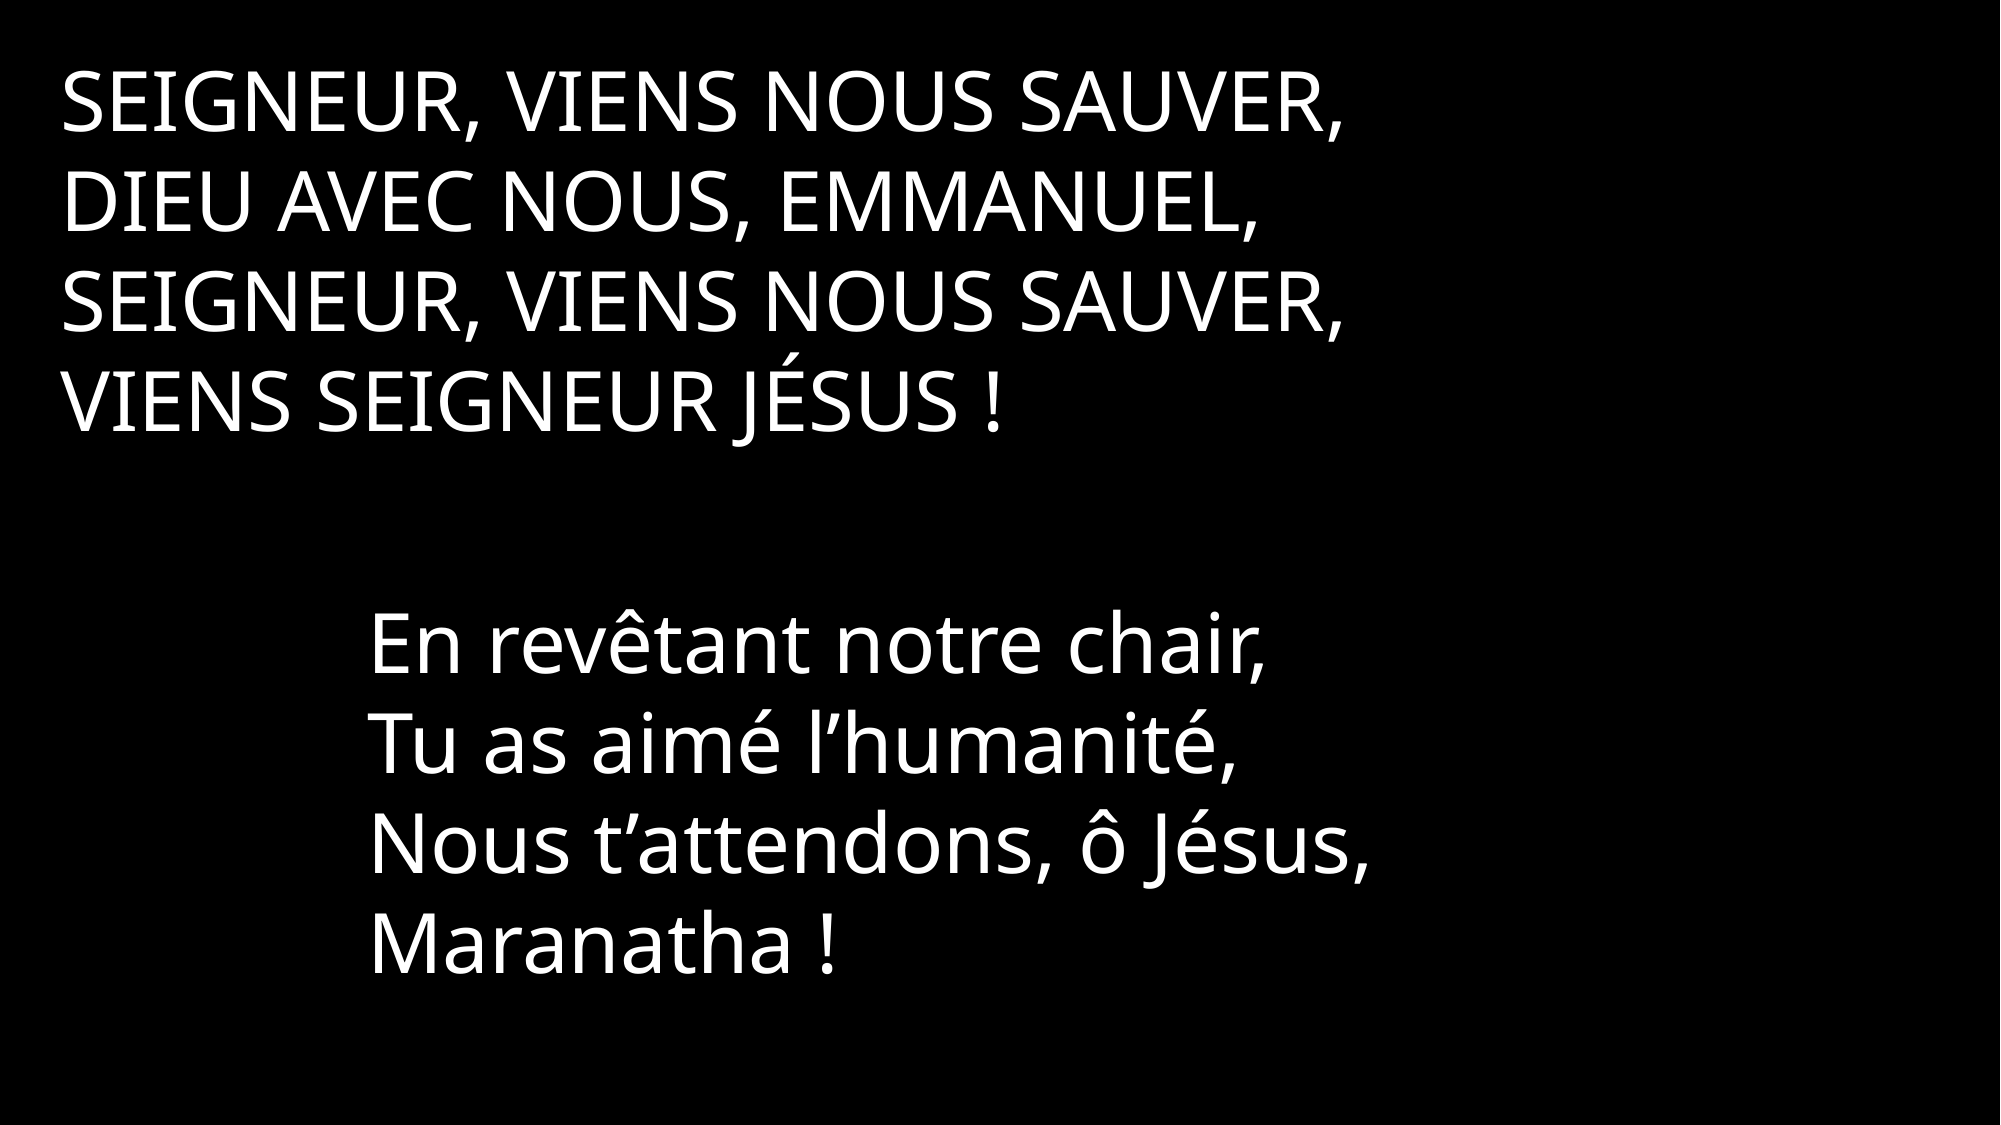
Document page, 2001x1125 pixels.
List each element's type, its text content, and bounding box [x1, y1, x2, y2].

text_box Seigneur, viens nous sauver, Dieu avec nous, Emmanuel, Seigneur, viens nous sauver, Viens Seigneur Jésus ! [45, 40, 1858, 456]
text_box En revêtant notre chair, Tu as aimé l’humanité, Nous t’attendons, ô Jésus, Maranatha ! [352, 582, 1897, 998]
